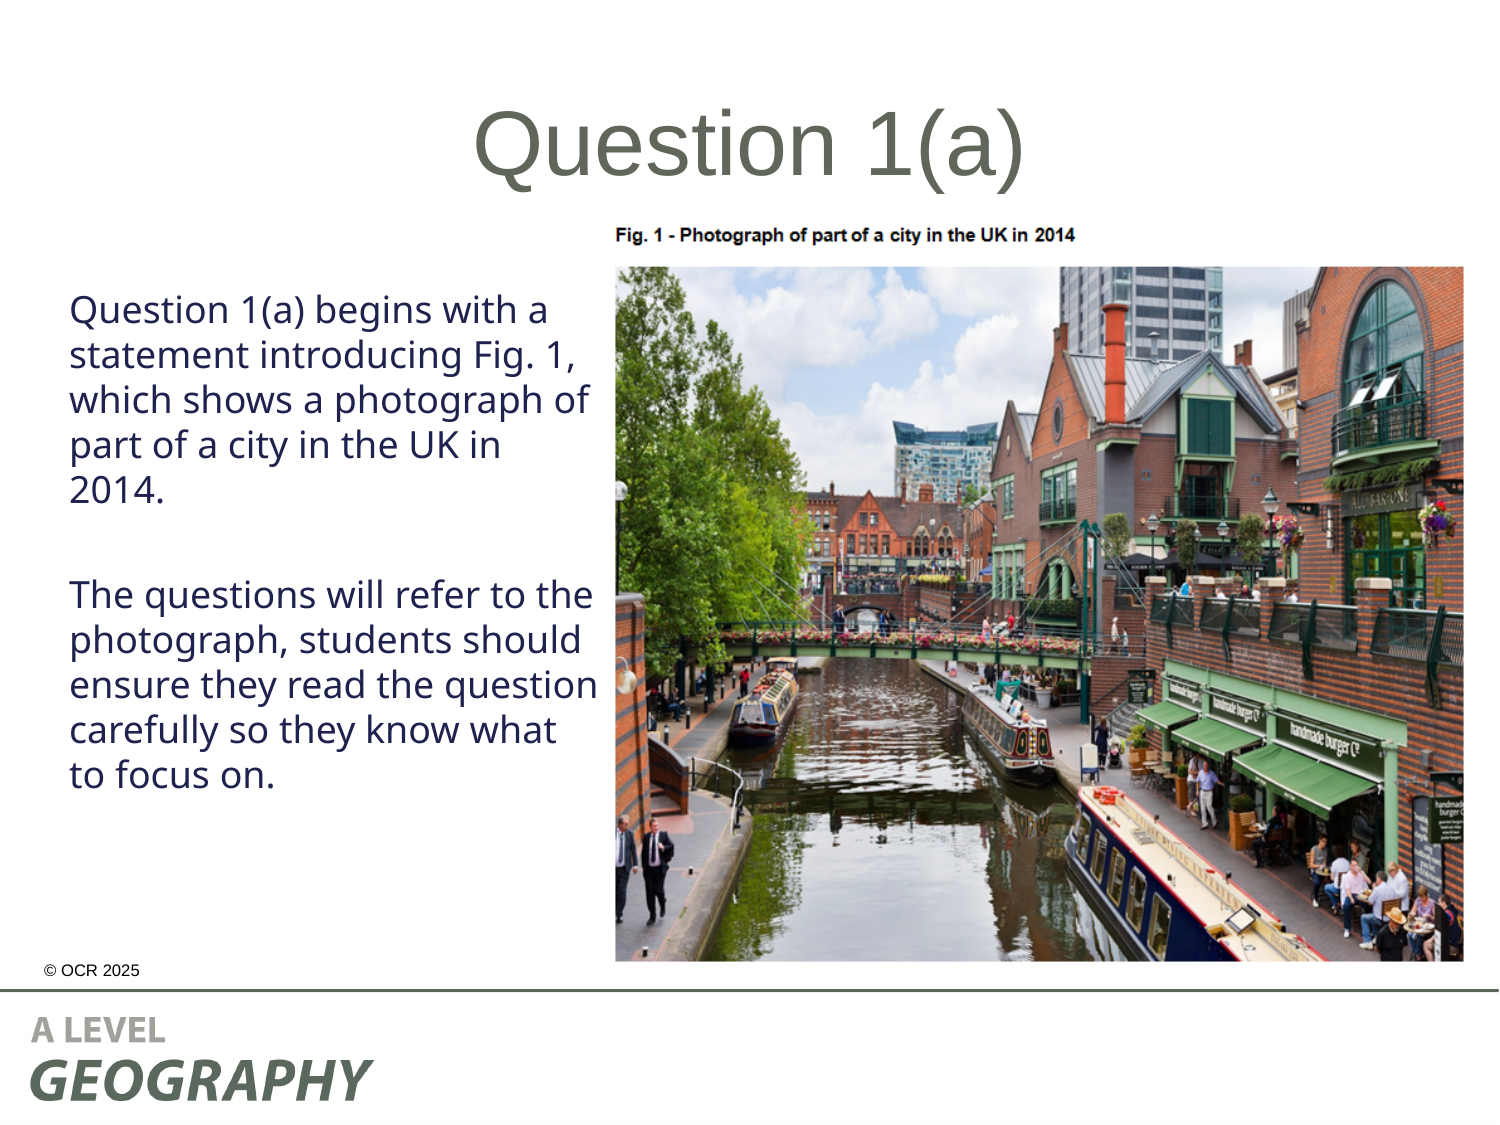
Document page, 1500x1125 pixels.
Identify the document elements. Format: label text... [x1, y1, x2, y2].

list Question 1(a) begins with a statement introducing Fig. 1, which shows a photograph of part of a city in the UK in 2014. The questions will refer to the photograph, students should ensure they read the question carefully so they know what to focus on. [54, 278, 602, 833]
picture [0, 989, 1499, 1125]
picture [607, 219, 1470, 973]
title Question 1(a) [75, 45, 1425, 233]
